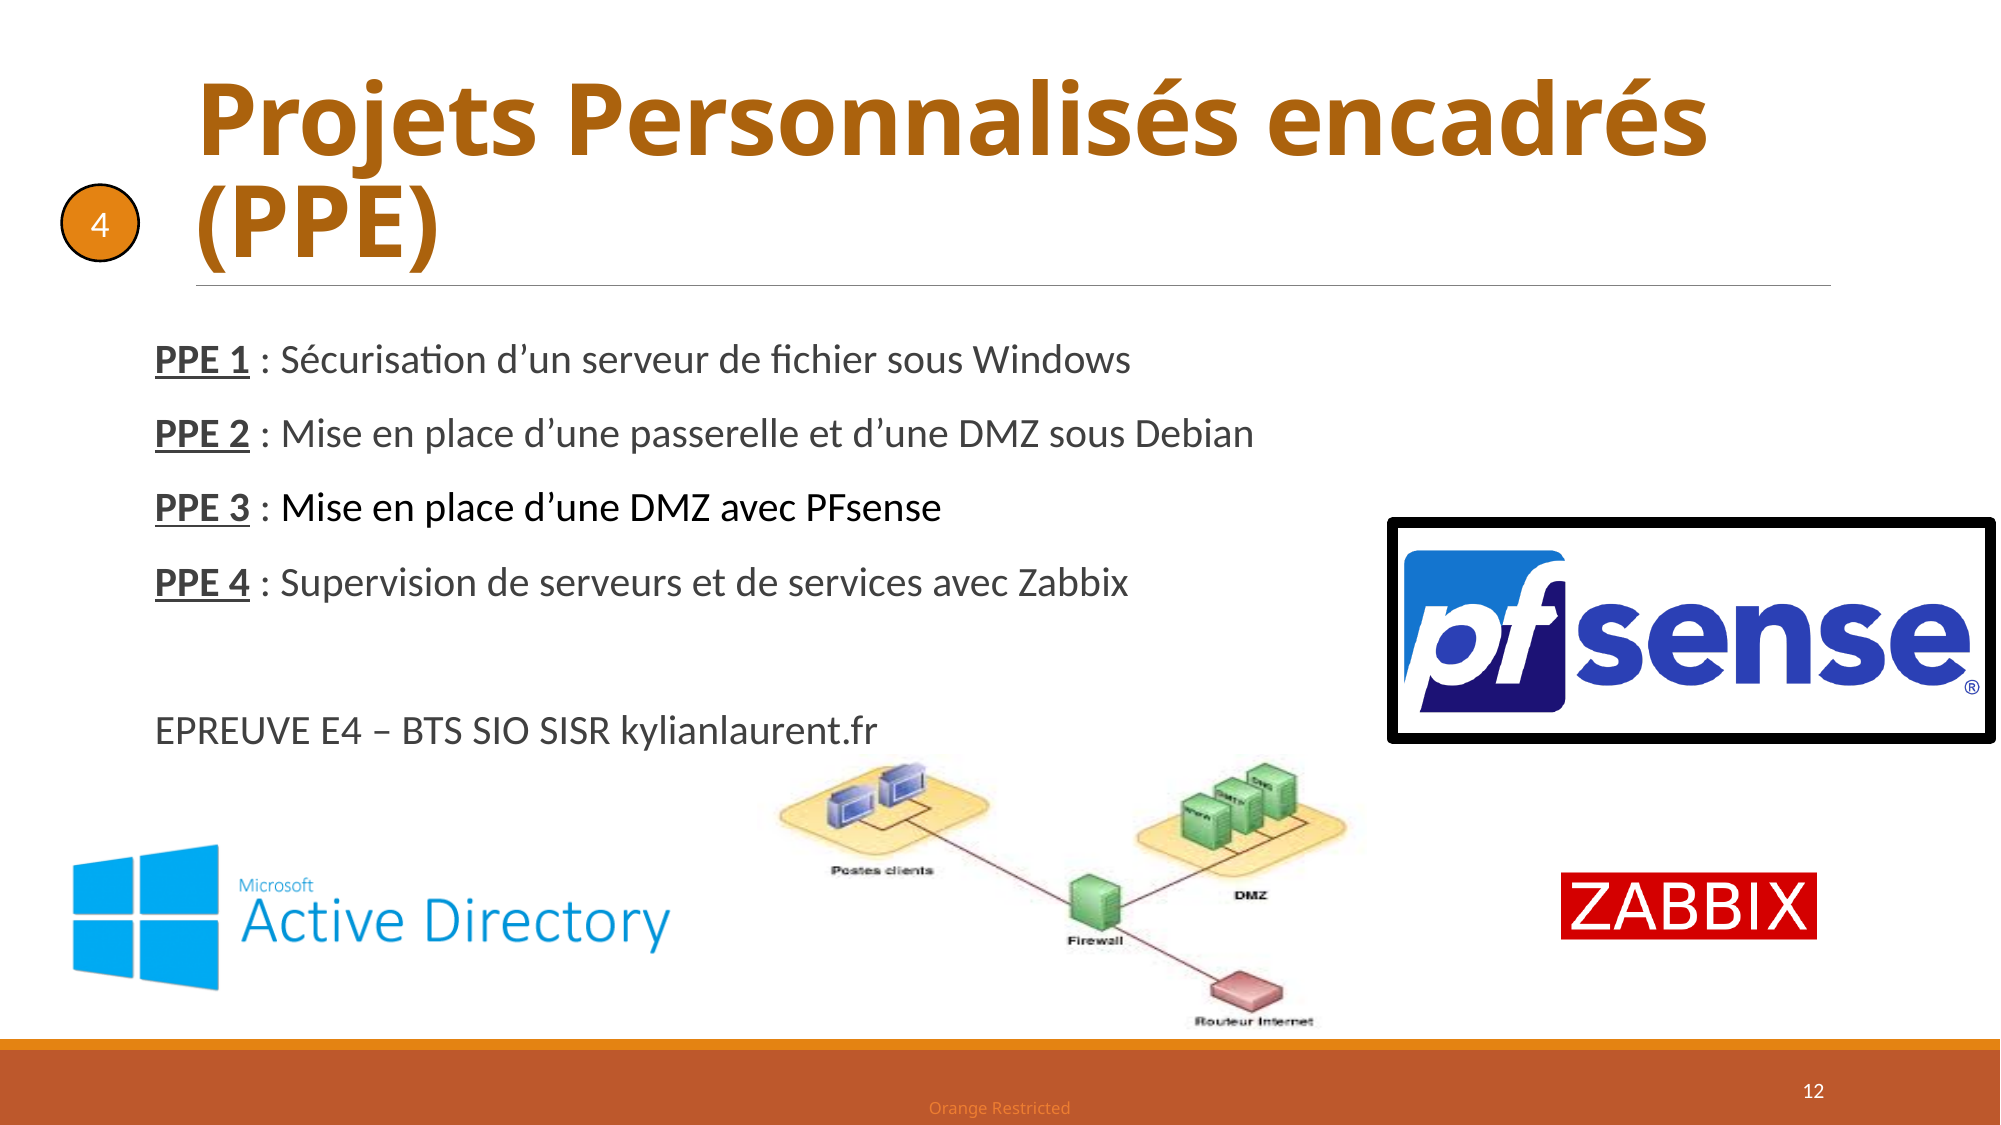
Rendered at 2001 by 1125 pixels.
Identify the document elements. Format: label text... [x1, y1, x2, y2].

picture [39, 812, 696, 1028]
picture [1397, 527, 1986, 734]
text_box 4 [60, 183, 141, 263]
picture [757, 753, 1367, 1032]
title Projets Personnalisés encadrés (PPE) [180, 47, 1830, 285]
list PPE 1 : Sécurisation d’un serveur de fichier sous Windows PPE 2 : Mise en place d’une passerelle et d’une DMZ sous Debian PPE 3 : Mise en place d’une DMZ avec PFsense PPE 4 : Supervision de serveurs et de services avec Zabbix EPREUVE E4 – BTS SIO SISR kylianlaurent.fr [139, 329, 1717, 1039]
slide_number 12 [1624, 1059, 1840, 1120]
picture [1560, 778, 1817, 1035]
